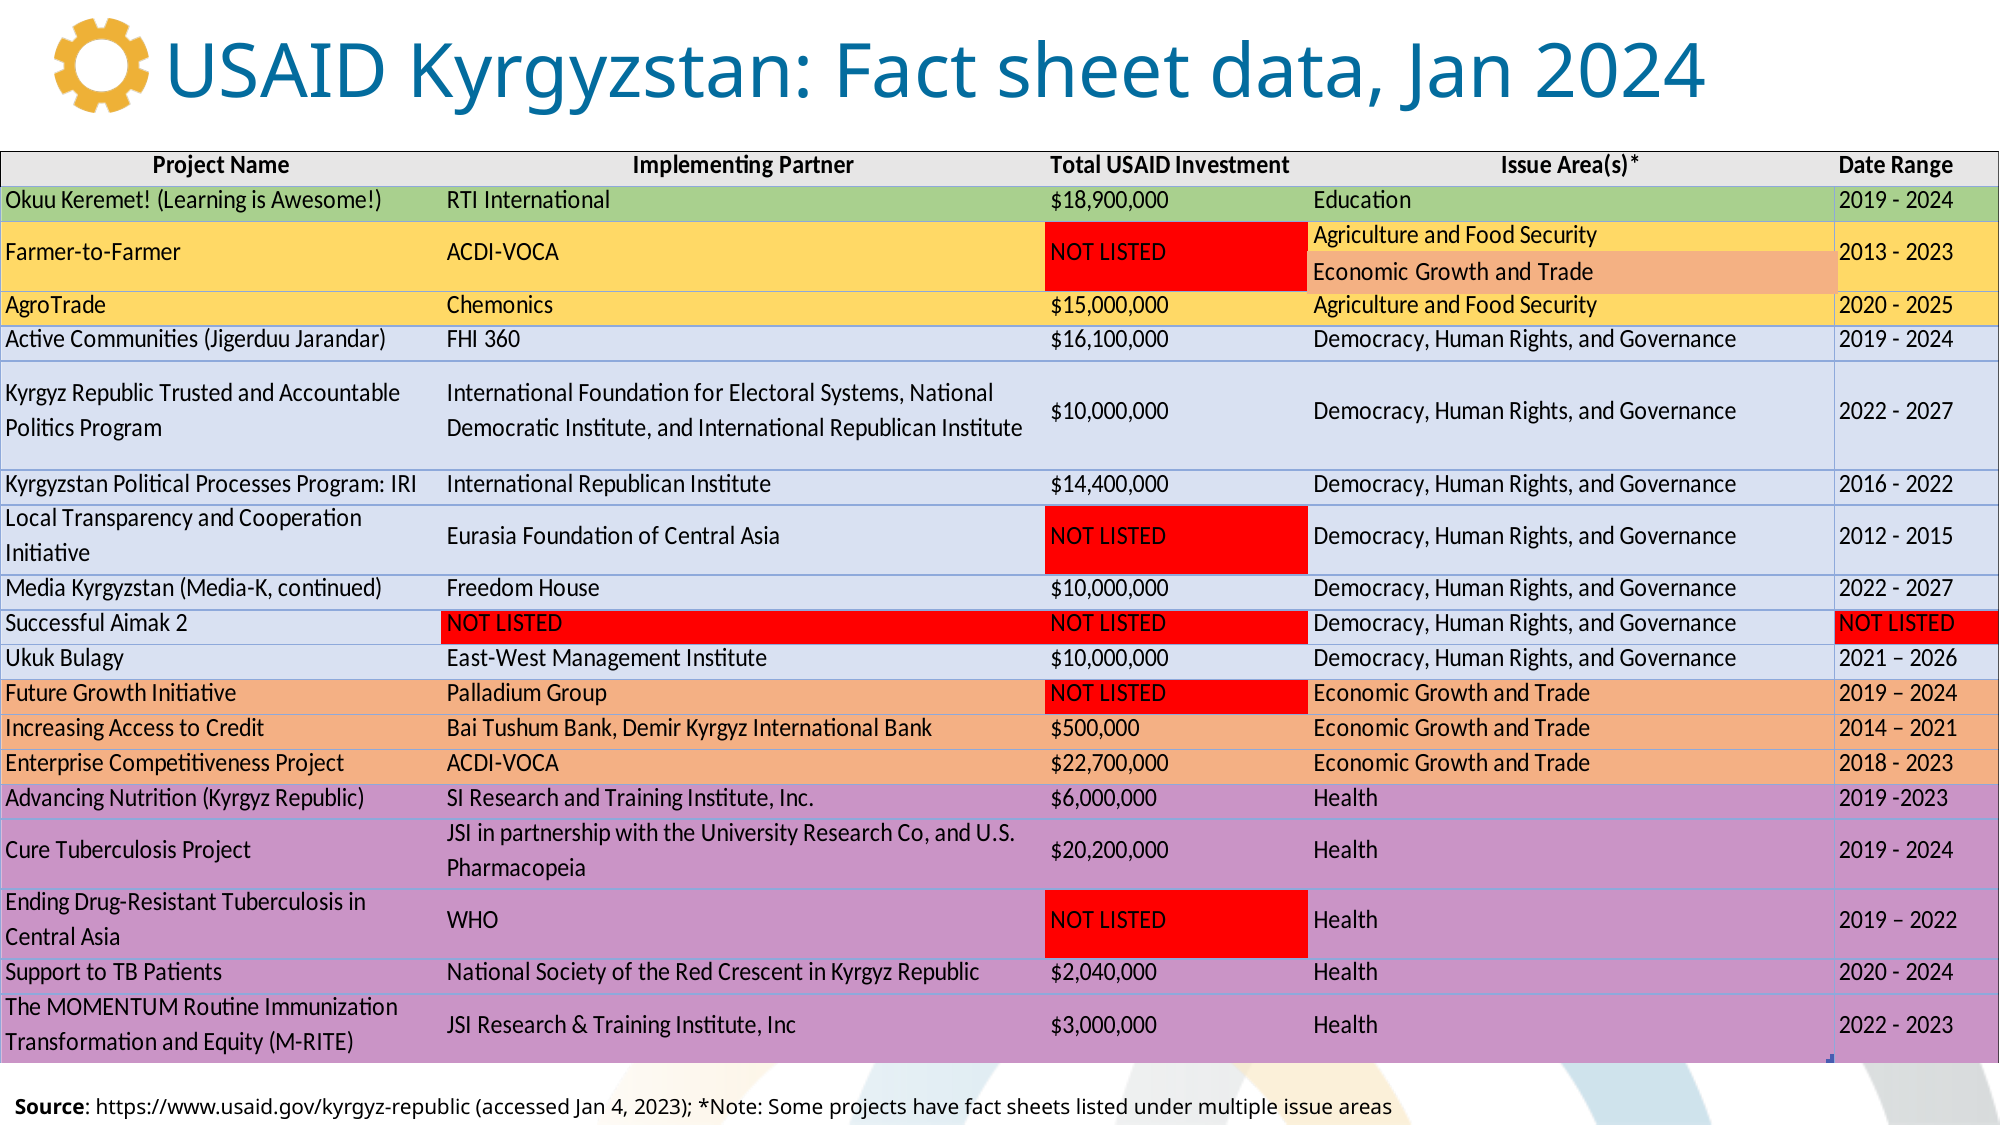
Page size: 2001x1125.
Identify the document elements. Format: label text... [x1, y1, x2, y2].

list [597, 1065, 2000, 1125]
title USAID Kyrgyzstan: Fact sheet data, Jan 2024 [149, 4, 1946, 142]
picture [54, 18, 149, 114]
text_box Source: https://www.usaid.gov/kyrgyz-republic (accessed Jan 4, 2023); *Note: Some projects have fact sheets listed under multiple issue areas [0, 1086, 597, 1125]
picture [0, 150, 2000, 1065]
